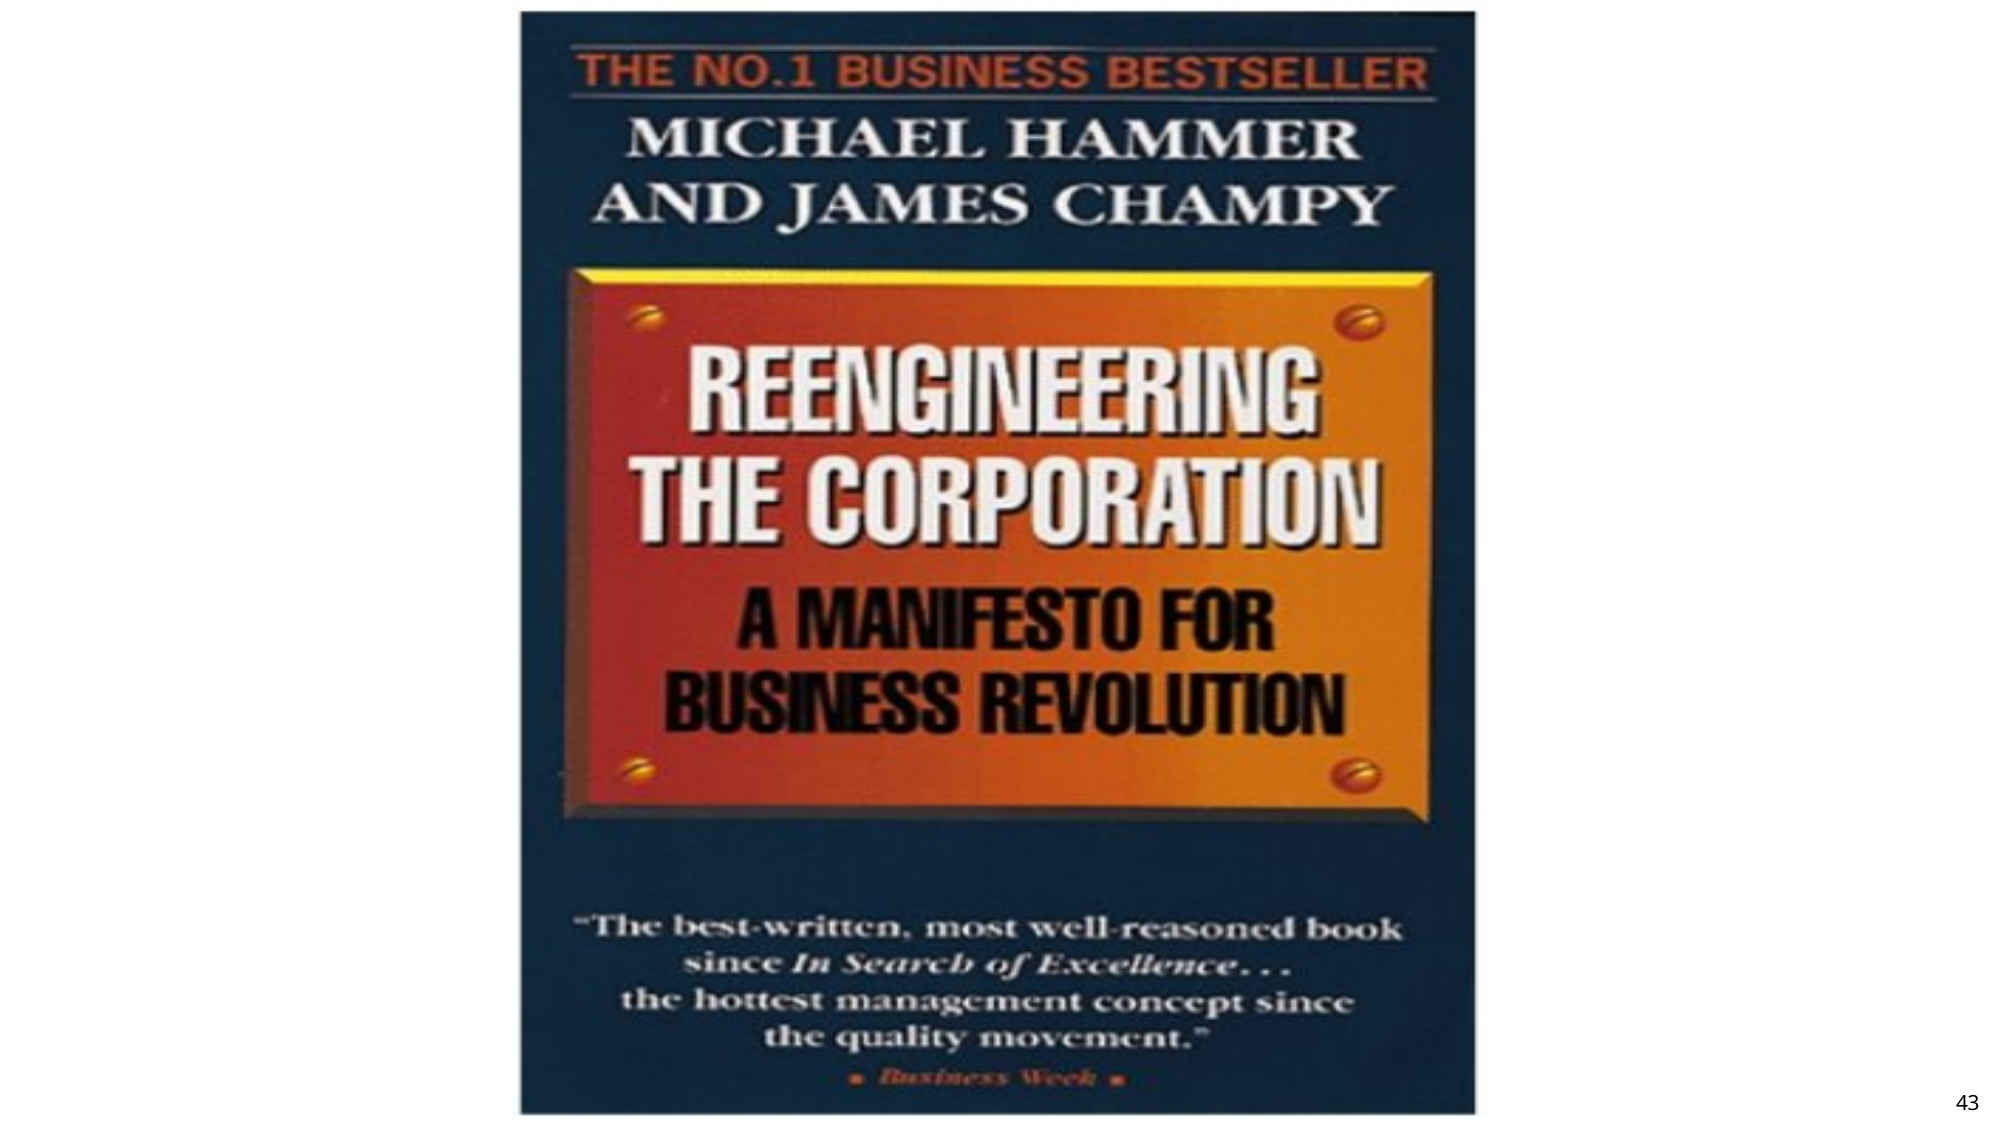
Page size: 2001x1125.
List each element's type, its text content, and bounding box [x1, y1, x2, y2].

picture [511, 0, 1490, 1124]
slide_number 43 [1913, 1081, 1995, 1125]
